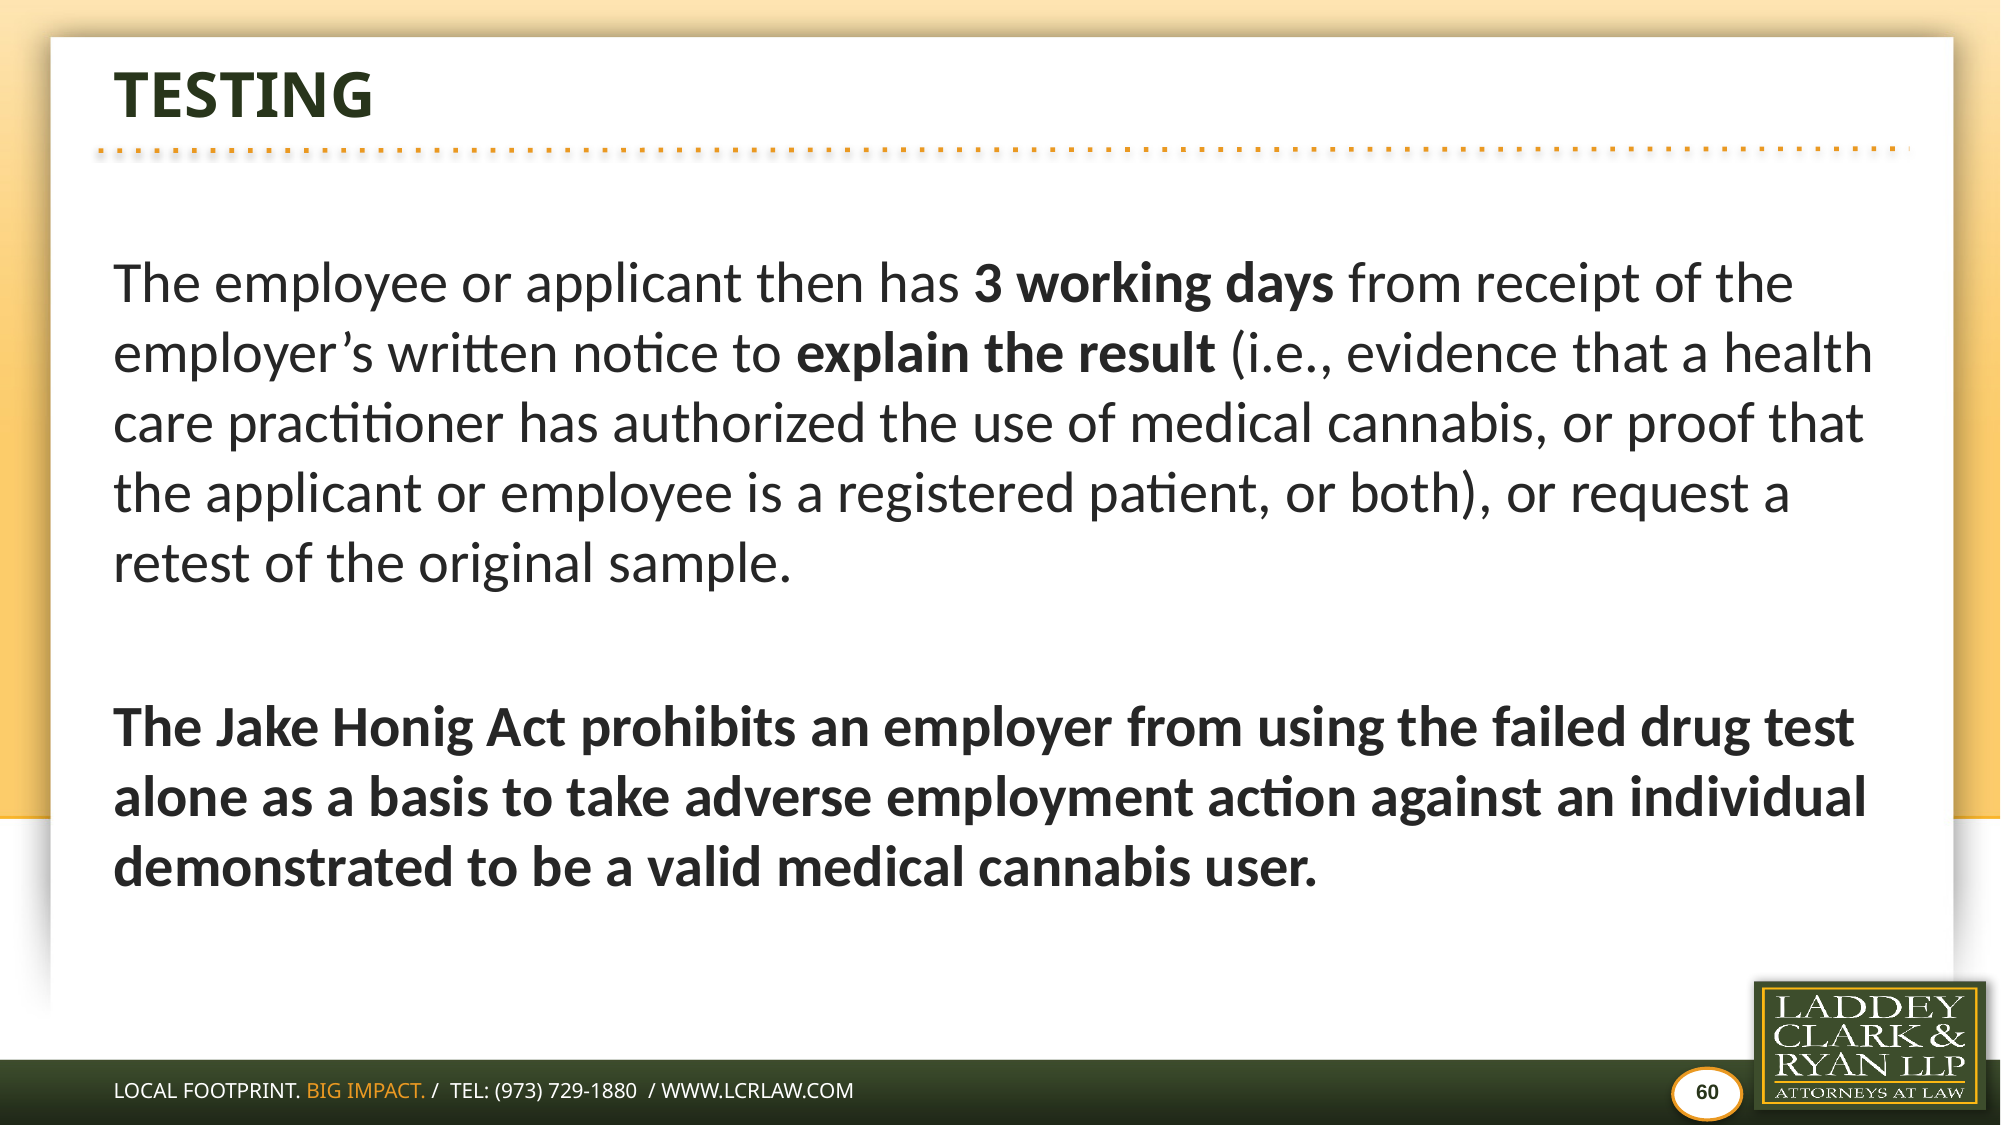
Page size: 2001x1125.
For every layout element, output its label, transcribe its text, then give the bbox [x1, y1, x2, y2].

picture [0, 0, 2001, 1125]
title Testing [98, 47, 1910, 147]
list The employee or applicant then has 3 working days from receipt of the employer’s written notice to explain the result (i.e., evidence that a health care practitioner has authorized the use of medical cannabis, or proof that the applicant or employee is a registered patient, or both), or request a retest of the original sample. The Jake Honig Act prohibits an employer from using the failed drug test alone as a basis to take adverse employment action against an individual demonstrated to be a valid medical cannabis user. [98, 155, 1910, 1031]
